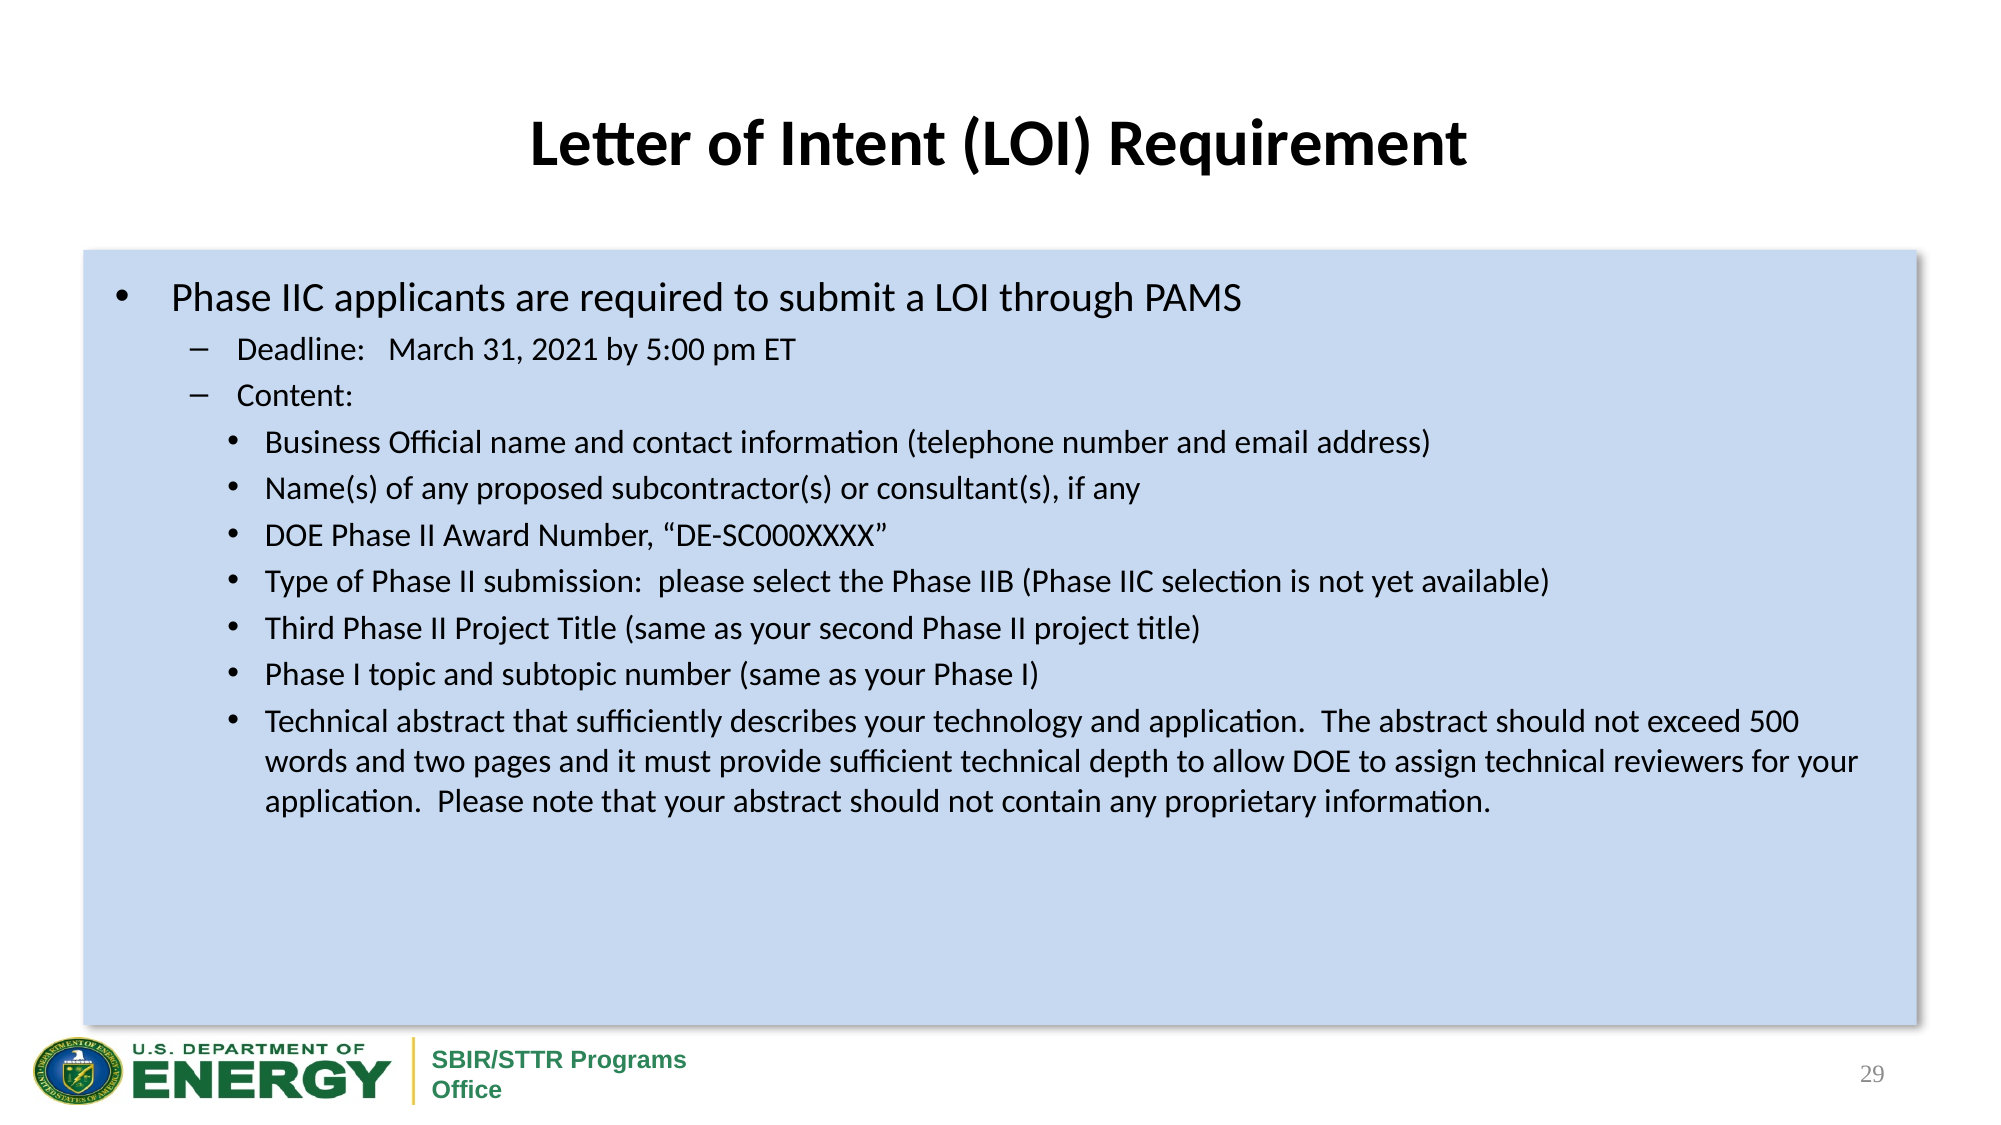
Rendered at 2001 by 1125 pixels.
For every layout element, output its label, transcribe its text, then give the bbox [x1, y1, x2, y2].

list Phase IIC applicants are required to submit a LOI through PAMS Deadline: March 31, 2021 by 5:00 pm ET Content: Business Official name and contact information (telephone number and email address) Name(s) of any proposed subcontractor(s) or consultant(s), if any DOE Phase II Award Number, “DE-SC000XXXX” Type of Phase II submission: please select the Phase IIB (Phase IIC selection is not yet available) Third Phase II Project Title (same as your second Phase II project title) Phase I topic and subtopic number (same as your Phase I) Technical abstract that sufficiently describes your technology and application. The abstract should not exceed 500 words and two pages and it must provide sufficient technical depth to allow DOE to assign technical reviewers for your application. Please note that your abstract should not contain any proprietary information. [99, 262, 1900, 1005]
picture [33, 1037, 416, 1105]
title Letter of Intent (LOI) Requirement [99, 45, 1900, 233]
slide_number 29 [1583, 1042, 1900, 1103]
